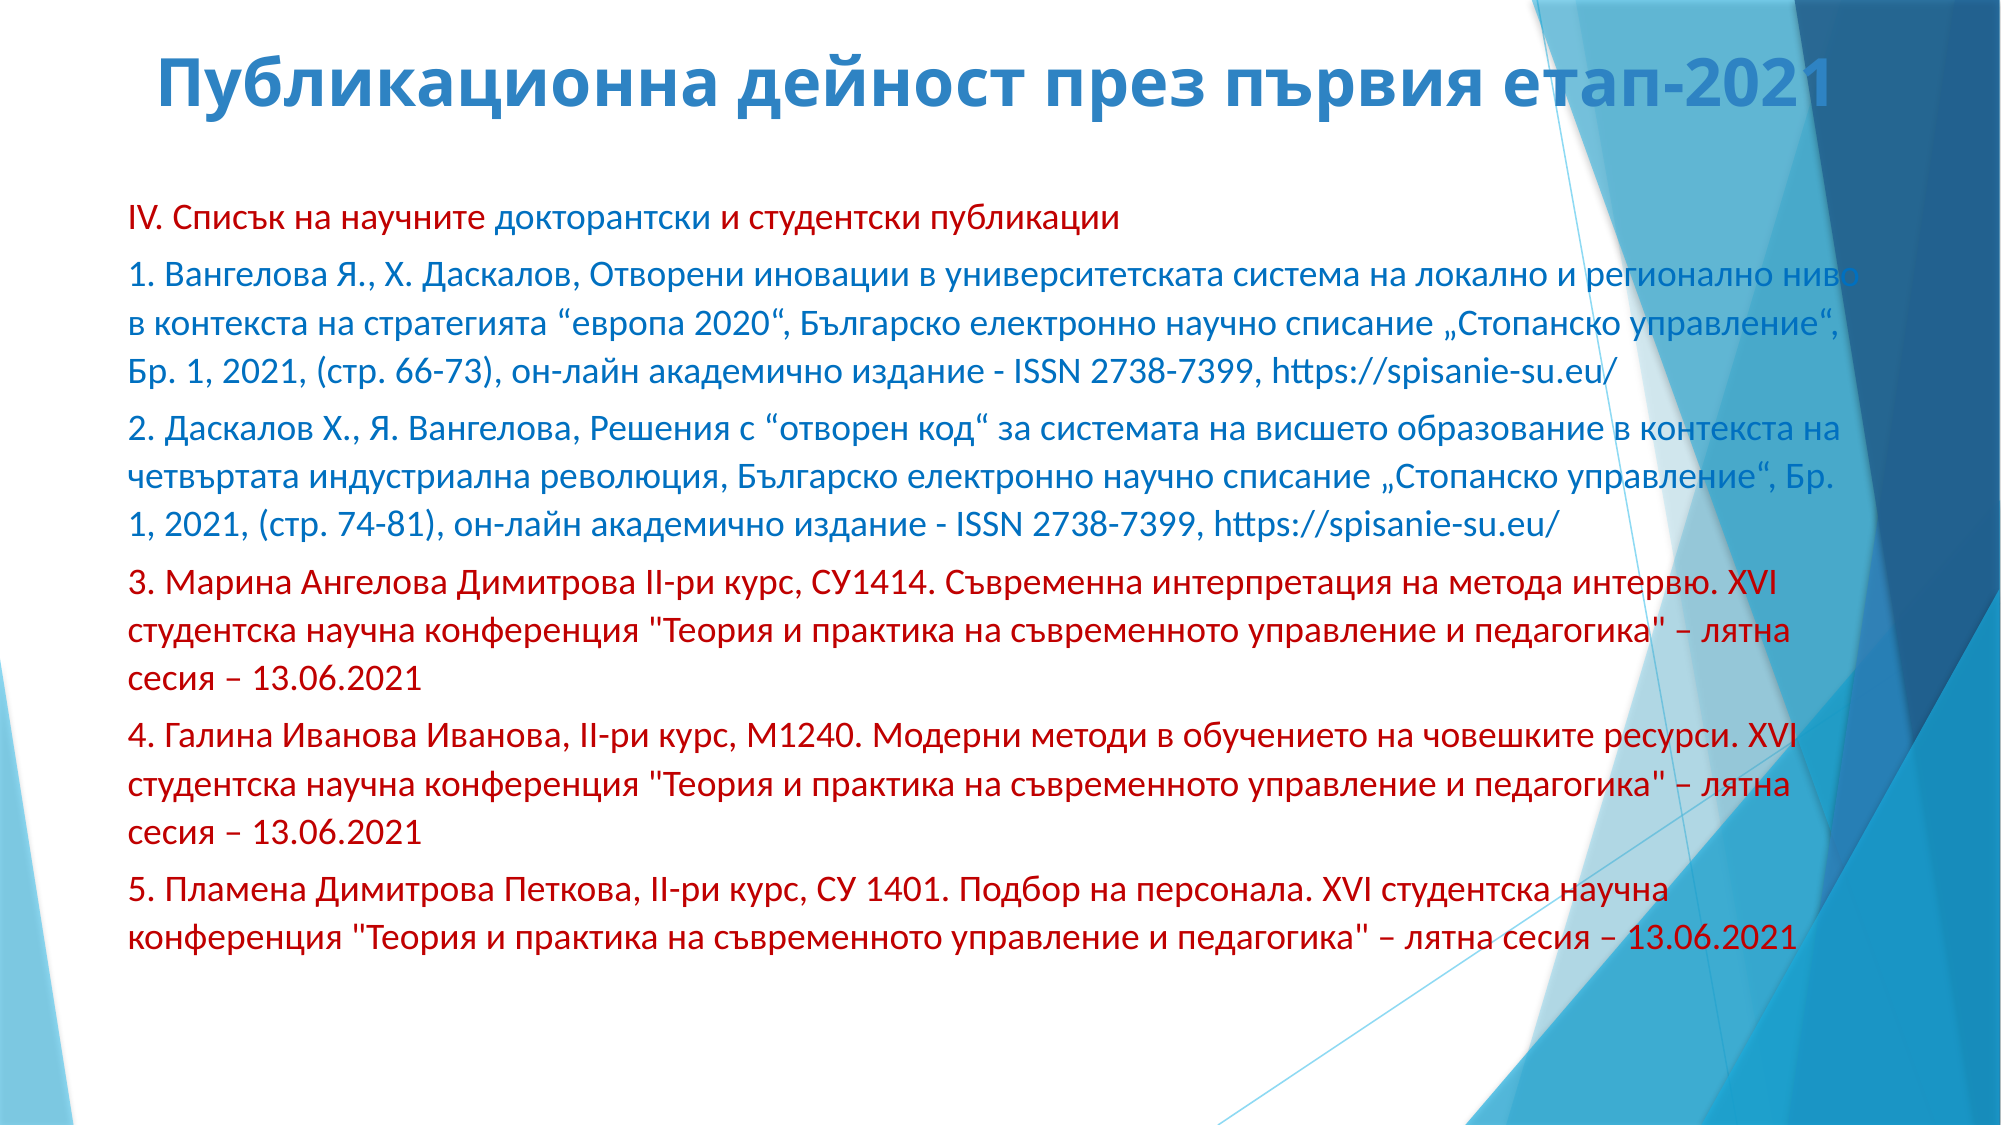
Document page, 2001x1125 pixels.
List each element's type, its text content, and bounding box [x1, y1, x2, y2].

title Публикационна дейност през първия етап-2021 [140, 31, 1943, 128]
list IV. Списък на научните докторантски и студентски публикации 1. Вангелова Я., Х. Даскалов, Отворени иновации в университетската система на локално и регионално ниво в контекста на стратегията “европа 2020“, Българско електронно научно списание „Стопанско управление“, Бр. 1, 2021, (стр. 66-73), он-лайн академично издание - ISSN 2738-7399, https://spisanie-su.eu/ 2. Даскалов Х., Я. Вангелова, Решения с “отворен код“ за системата на висшето образование в контекста на четвъртата индустриална революция, Българско електронно научно списание „Стопанско управление“, Бр. 1, 2021, (стр. 74-81), он-лайн академично издание - ISSN 2738-7399, https://spisanie-su.eu/ 3. Марина Ангелова Димитрова II-ри курс, СУ1414. Съвременна интерпретация на метода интервю. XVI студентска научна конференция "Теория и практика на съвременното управление и педагогика" – лятна сесия – 13.06.2021 4. Галина Иванова Иванова, II-ри курс, М1240. Модерни методи в обучението на човешките ресурси. XVI студентска научна конференция "Теория и практика на съвременното управление и педагогика" – лятна сесия – 13.06.2021 5. Пламена Димитрова Петкова, II-ри курс, СУ 1401. Подбор на персонала. XVI студентска научна конференция "Теория и практика на съвременното управление и педагогика" – лятна сесия – 13.06.2021 [112, 181, 1883, 1094]
